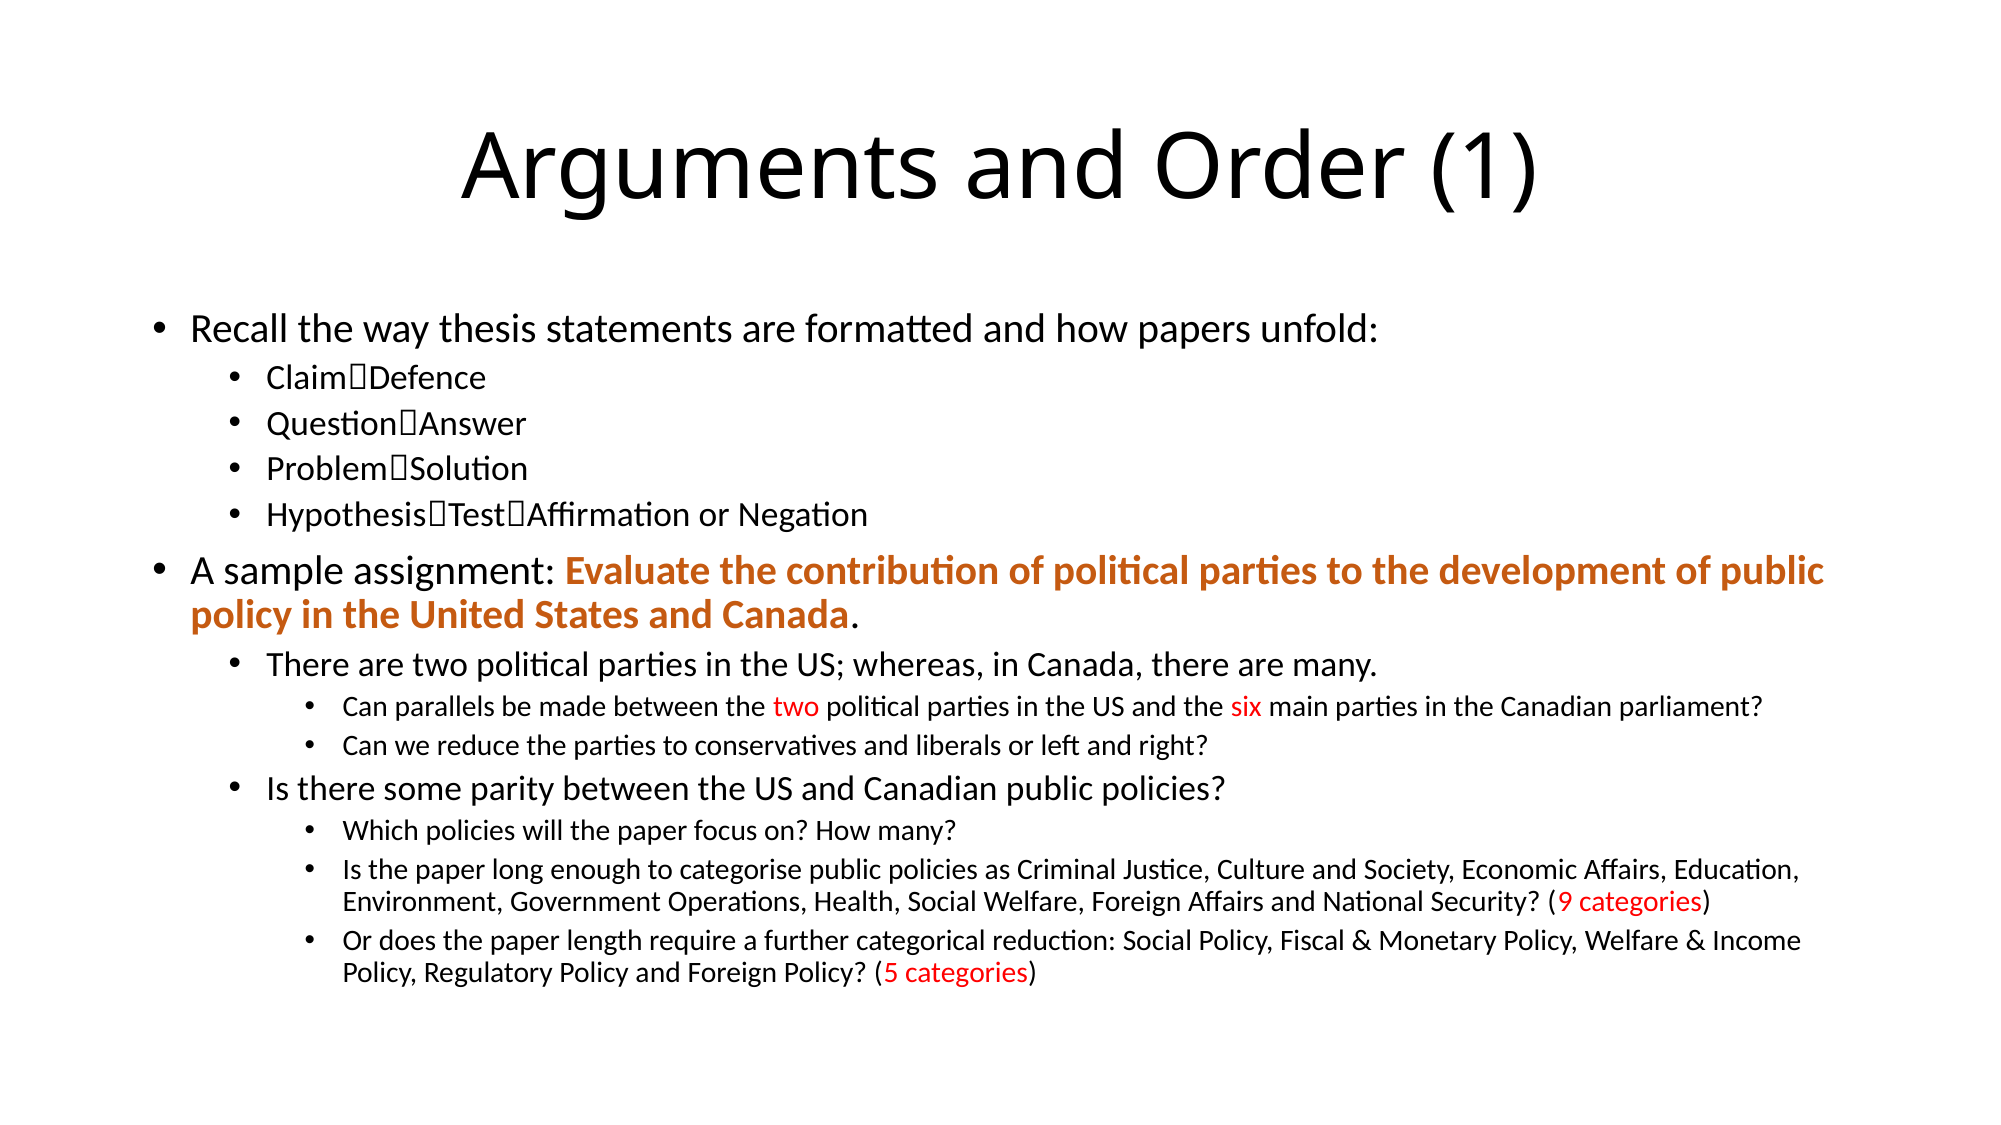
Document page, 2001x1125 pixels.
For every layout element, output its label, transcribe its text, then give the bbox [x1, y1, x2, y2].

title Arguments and Order (1) [137, 59, 1863, 278]
list Recall the way thesis statements are formatted and how papers unfold: ClaimDefence QuestionAnswer ProblemSolution HypothesisTestAffirmation or Negation A sample assignment: Evaluate the contribution of political parties to the development of public policy in the United States and Canada. There are two political parties in the US; whereas, in Canada, there are many. Can parallels be made between the two political parties in the US and the six main parties in the Canadian parliament? Can we reduce the parties to conservatives and liberals or left and right? Is there some parity between the US and Canadian public policies? Which policies will the paper focus on? How many? Is the paper long enough to categorise public policies as Criminal Justice, Culture and Society, Economic Affairs, Education, Environment, Government Operations, Health, Social Welfare, Foreign Affairs and National Security? (9 categories) Or does the paper length require a further categorical reduction: Social Policy, Fiscal & Monetary Policy, Welfare & Income Policy, Regulatory Policy and Foreign Policy? (5 categories) [137, 299, 1863, 1014]
